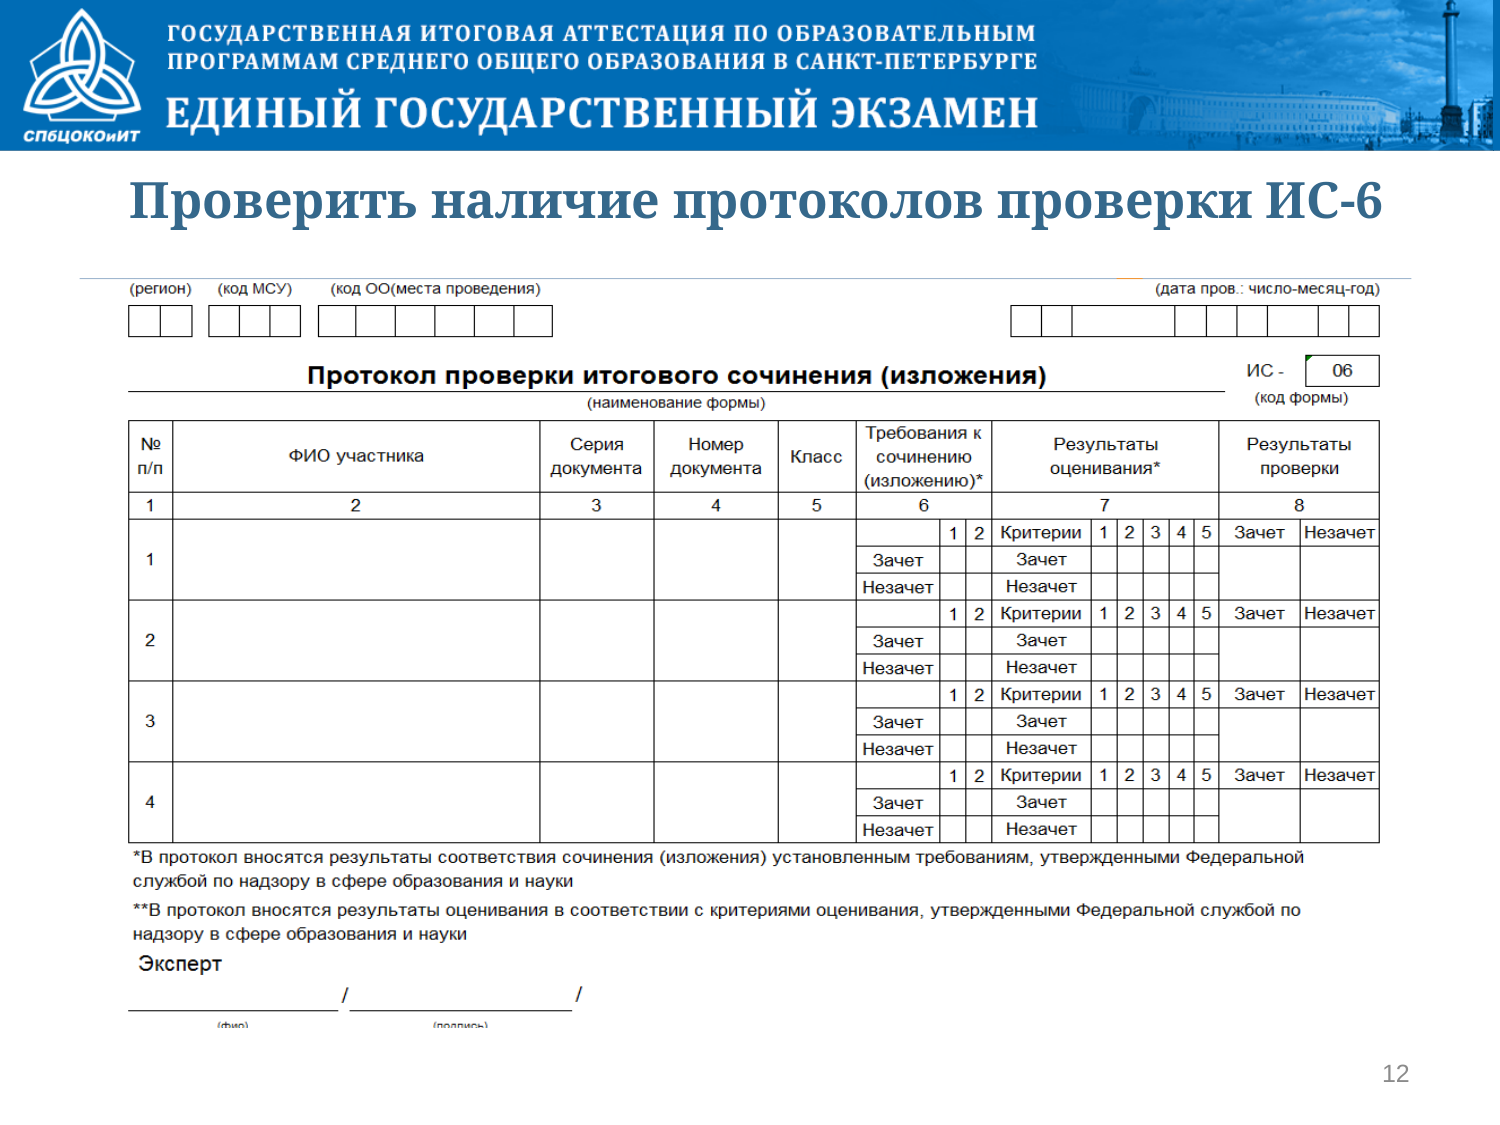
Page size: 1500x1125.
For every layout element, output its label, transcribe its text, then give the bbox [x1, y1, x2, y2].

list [79, 278, 1412, 1043]
picture [0, 0, 1500, 1125]
slide_number 12 [1074, 1042, 1425, 1103]
title Проверить наличие протоколов проверки ИС-6 [81, 152, 1433, 245]
